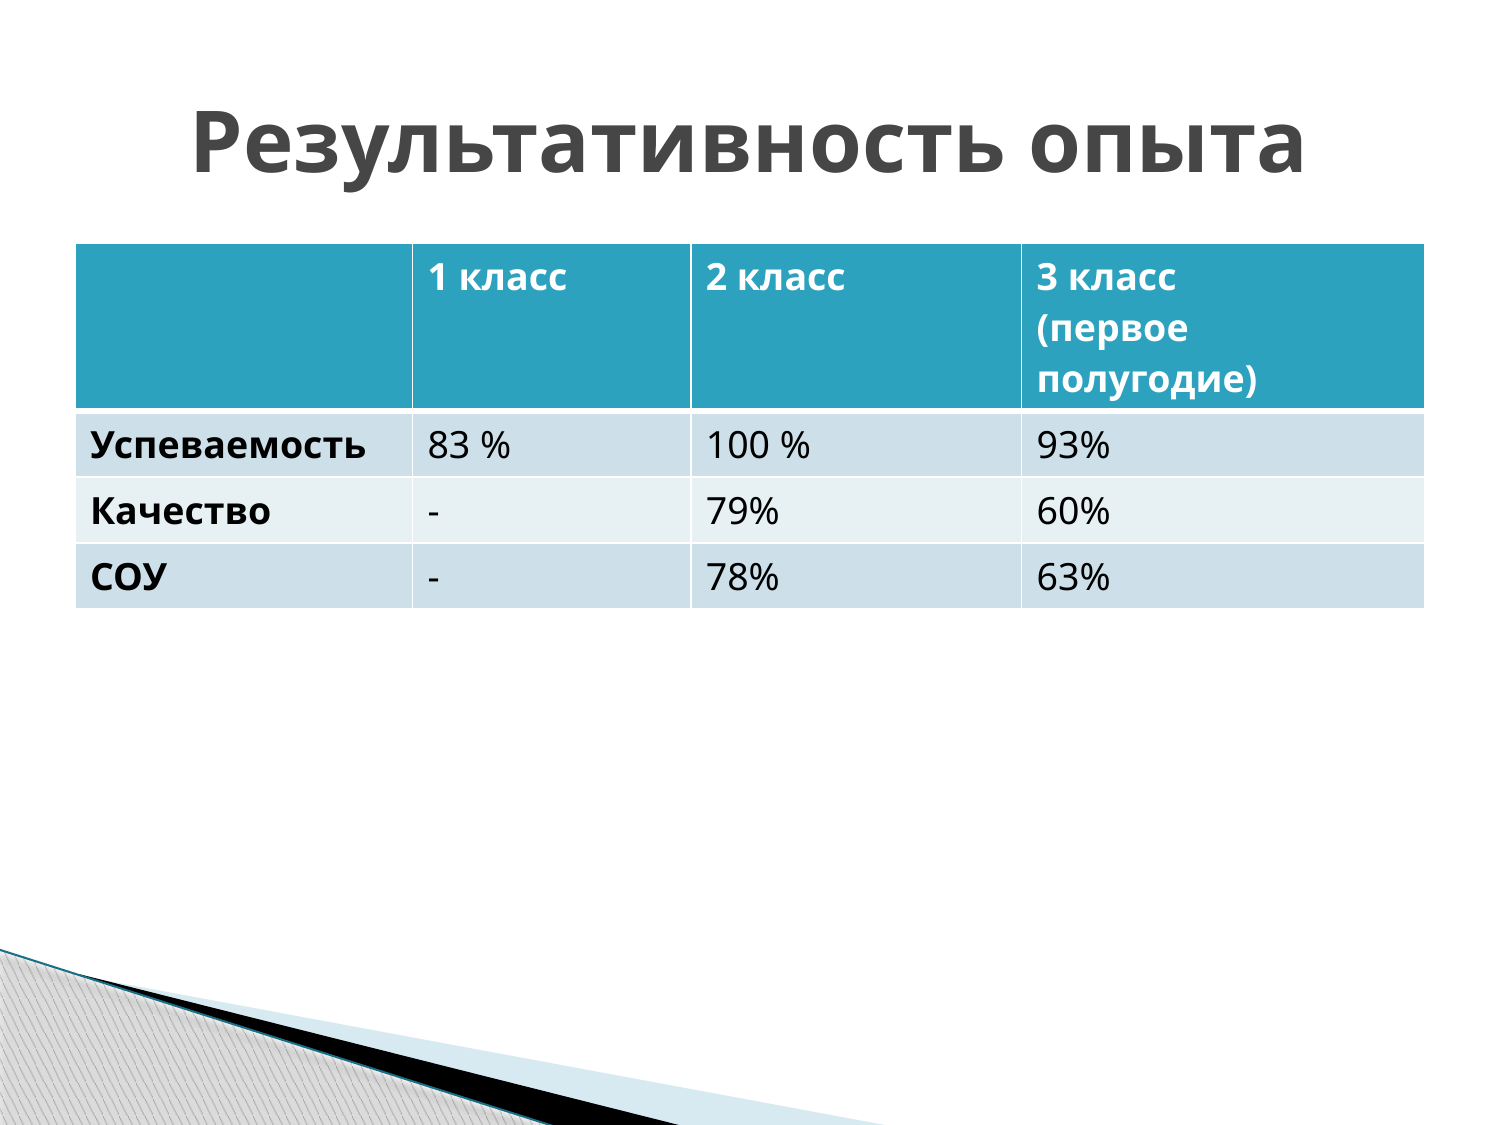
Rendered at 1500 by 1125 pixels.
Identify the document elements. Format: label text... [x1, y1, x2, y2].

title Результативность опыта [75, 45, 1425, 233]
table_cell Качество [76, 478, 412, 542]
table_cell 93% [1022, 414, 1424, 476]
table_header [76, 244, 412, 408]
table_cell - [413, 544, 690, 608]
table_header 2 класс [692, 244, 1021, 408]
table_cell 100 % [692, 414, 1021, 476]
table_cell Успеваемость [76, 414, 412, 476]
table_cell 79% [692, 478, 1021, 542]
table_cell СОУ [76, 544, 412, 608]
table_header 1 класс [413, 244, 690, 408]
table_cell 63% [1022, 544, 1424, 608]
table_cell 83 % [413, 414, 690, 476]
table_cell - [413, 478, 690, 542]
table_header 3 класс (первое полугодие) [1022, 244, 1424, 408]
table_cell 78% [692, 544, 1021, 608]
table_cell 60% [1022, 478, 1424, 542]
